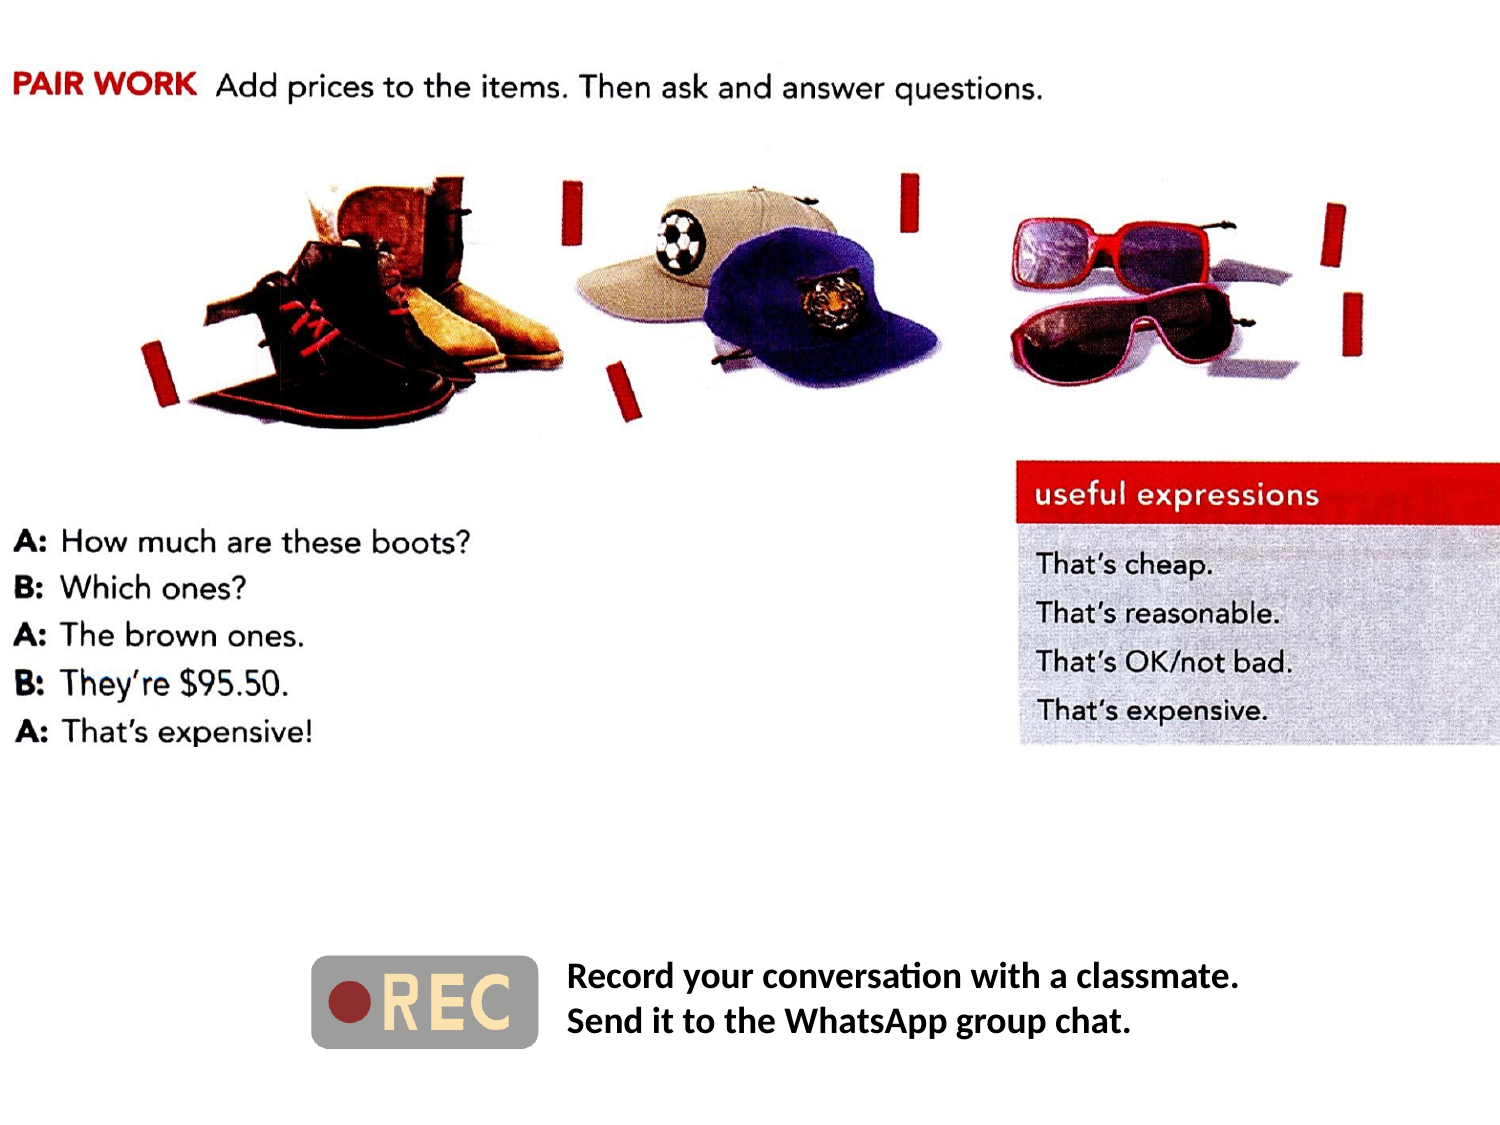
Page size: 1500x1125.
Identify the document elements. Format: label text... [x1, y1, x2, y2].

picture [284, 928, 563, 1066]
text_box Record your conversation with a classmate. Send it to the WhatsApp group chat. [563, 943, 1256, 1049]
picture [0, 59, 1500, 747]
